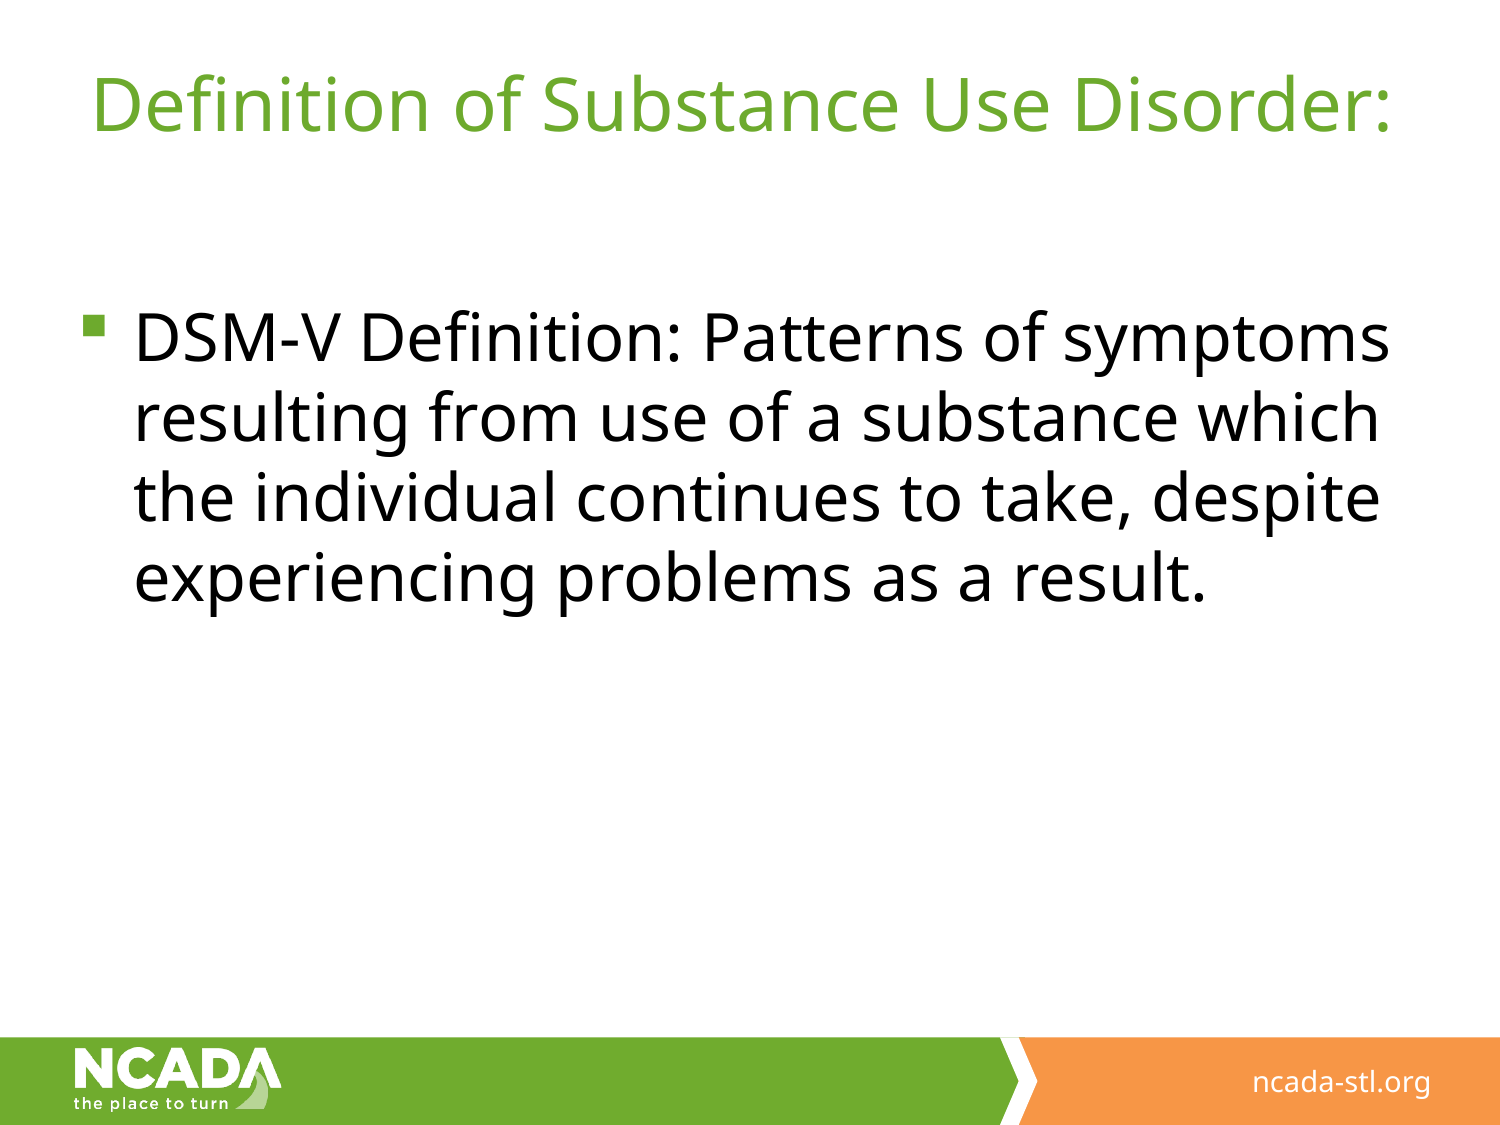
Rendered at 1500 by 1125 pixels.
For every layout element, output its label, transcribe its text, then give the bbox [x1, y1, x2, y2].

list DSM-V Definition: Patterns of symptoms resulting from use of a substance which the individual continues to take, despite experiencing problems as a result. [62, 287, 1413, 688]
picture [73, 1047, 282, 1115]
title Definition of Substance Use Disorder: [75, 45, 1425, 188]
